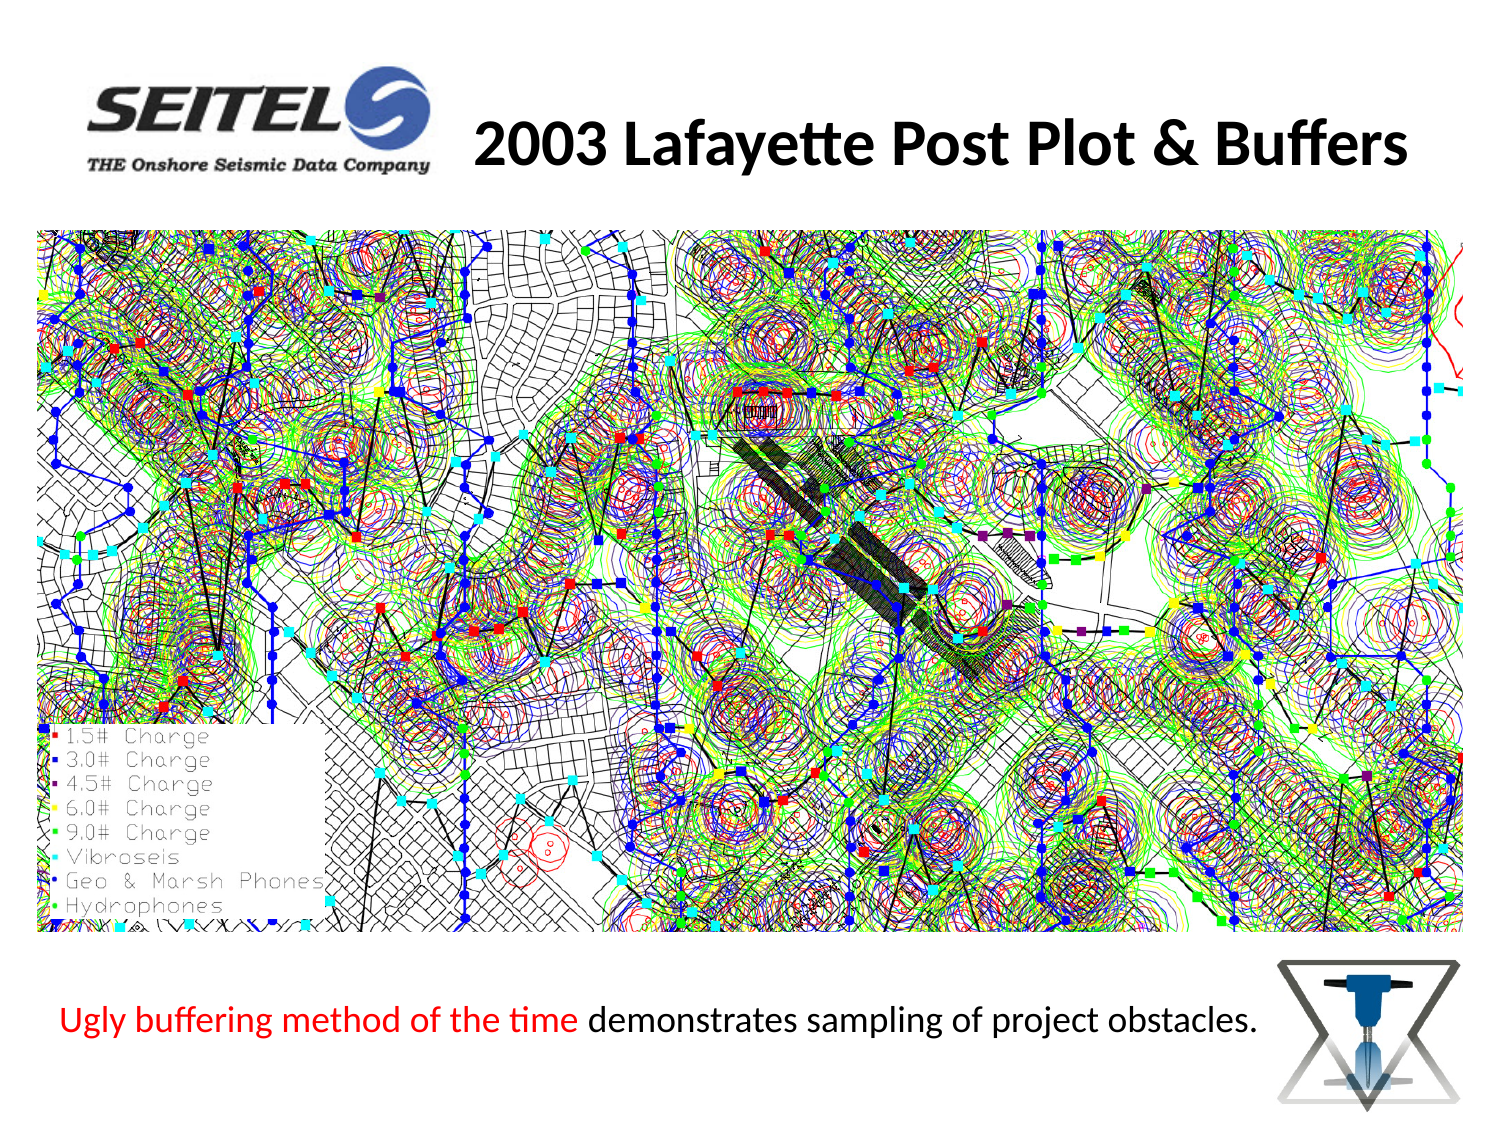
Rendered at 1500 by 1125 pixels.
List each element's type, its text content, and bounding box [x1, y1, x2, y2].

title 2003 Lafayette Post Plot & Buffers [75, 45, 1425, 228]
text_box Ugly buffering method of the time demonstrates sampling of project obstacles. [44, 987, 1268, 1048]
picture [1273, 957, 1463, 1114]
picture [74, 62, 446, 179]
picture [37, 230, 1463, 932]
